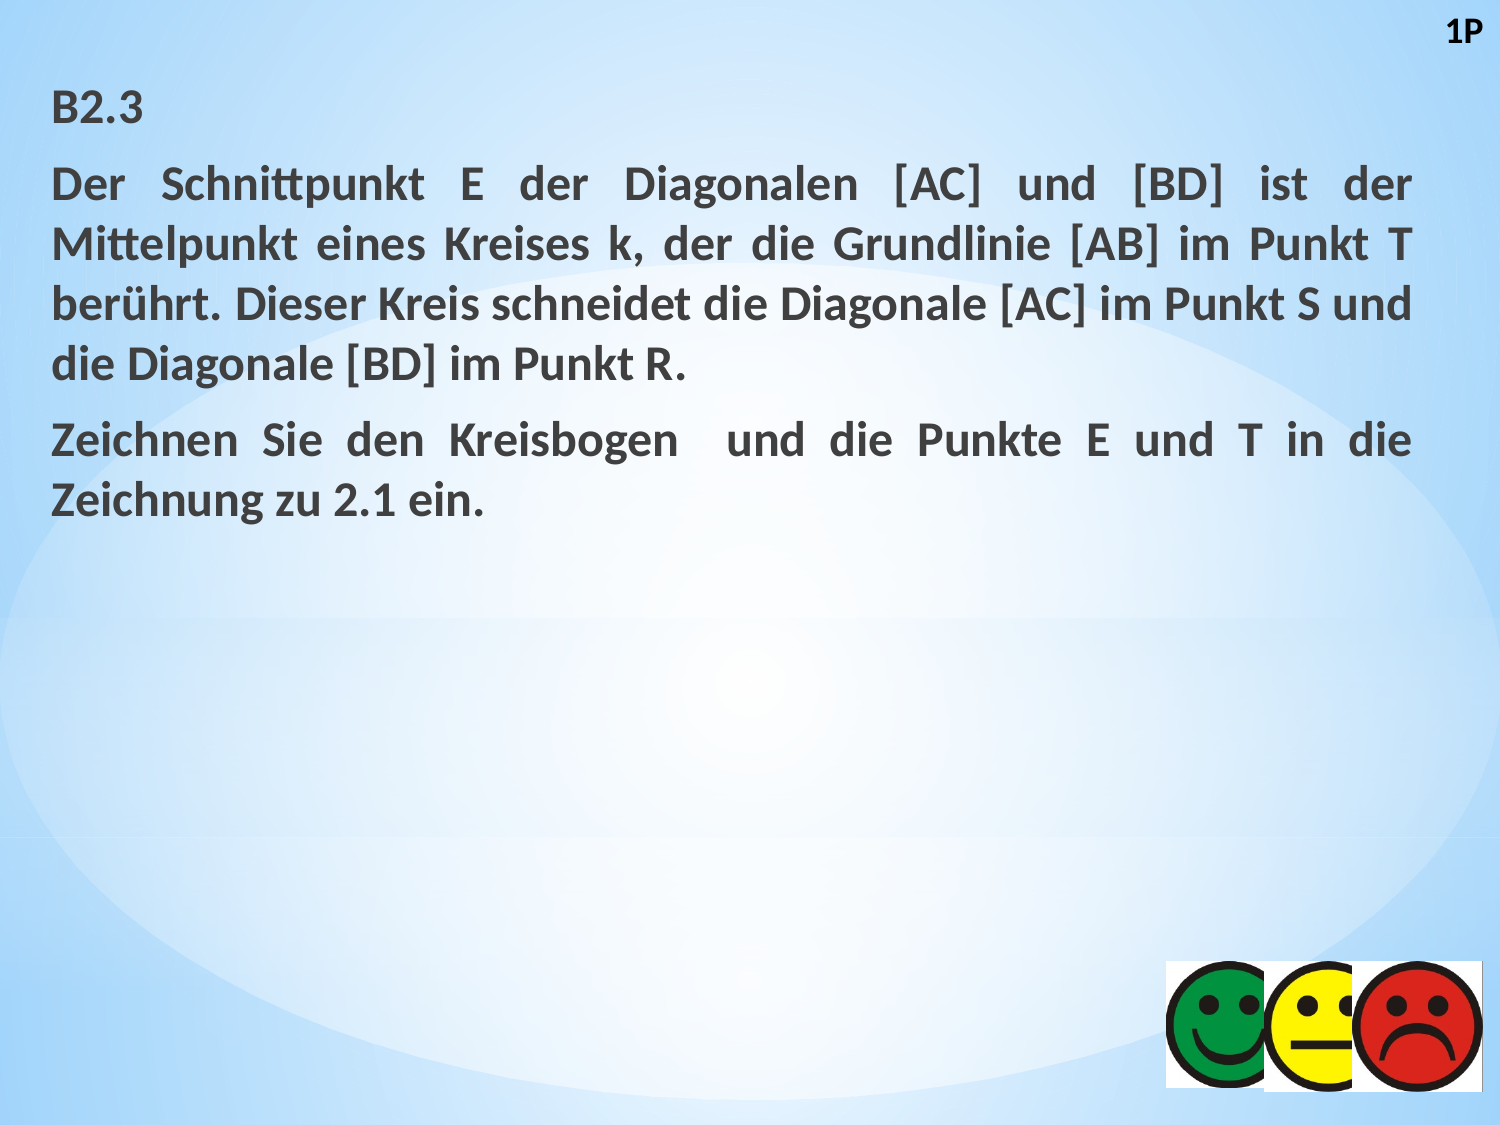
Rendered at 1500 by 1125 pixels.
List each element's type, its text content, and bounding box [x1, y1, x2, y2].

text_box 1P [1429, 0, 1499, 59]
picture [1166, 961, 1484, 1092]
